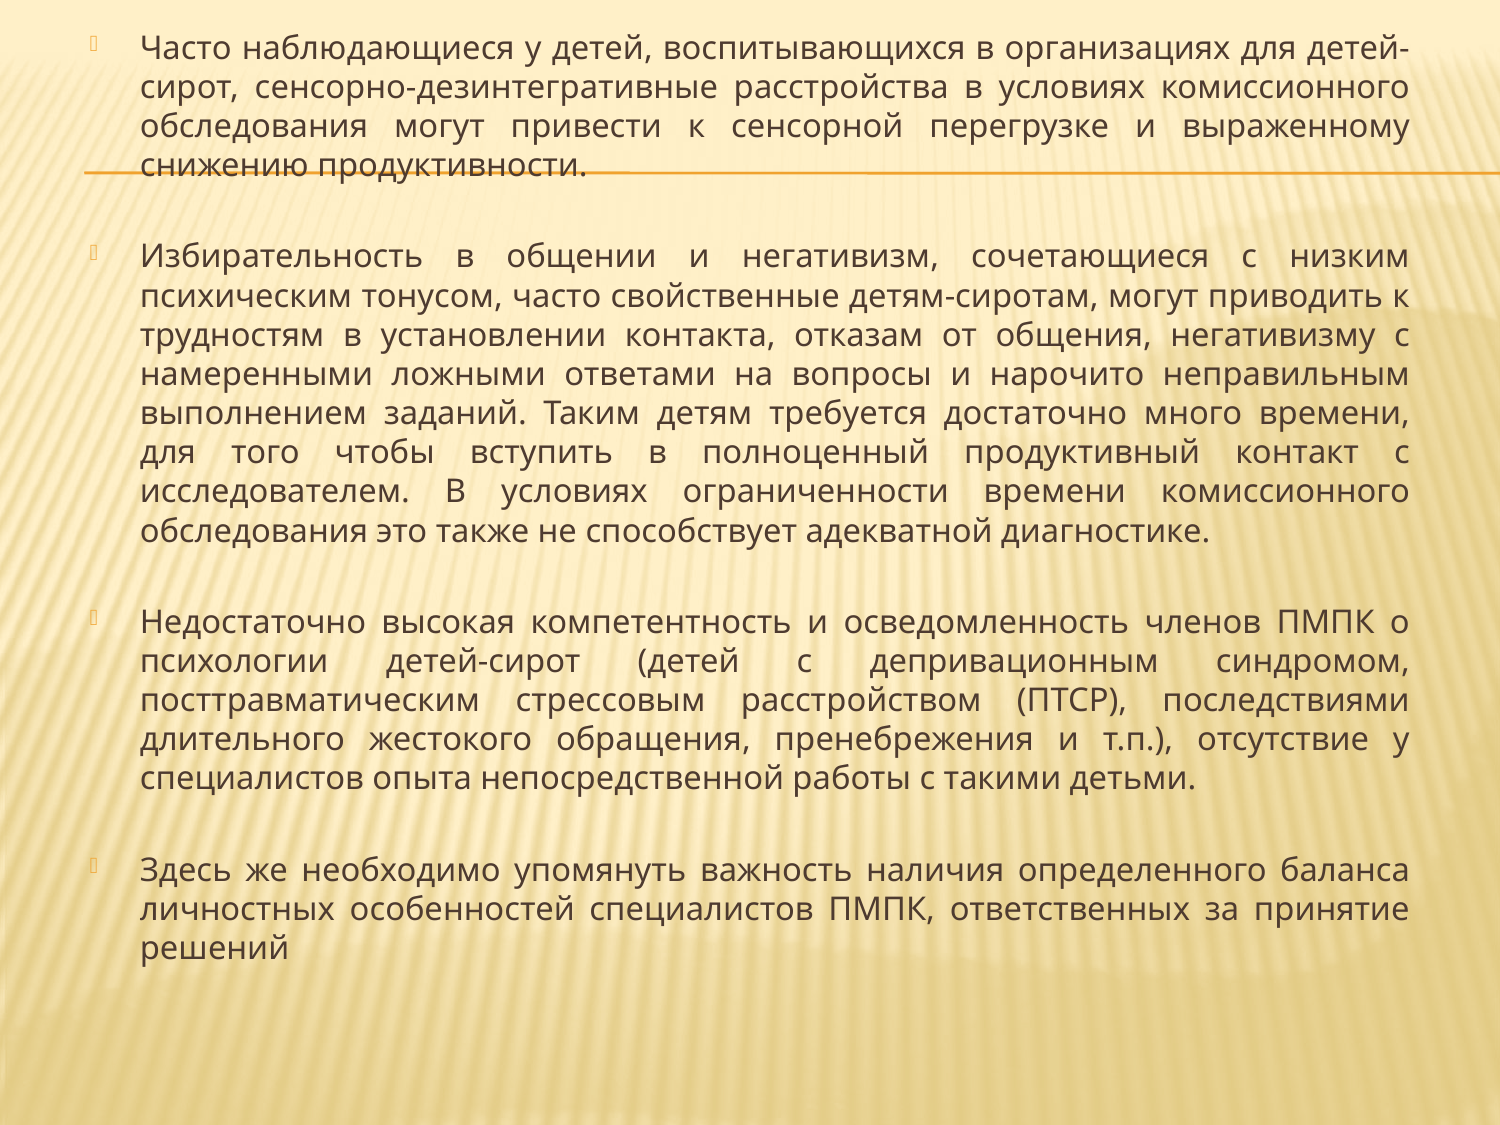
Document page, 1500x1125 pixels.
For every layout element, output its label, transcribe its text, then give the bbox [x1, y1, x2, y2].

list Часто наблюдающиеся у детей, воспитывающихся в организациях для детей-сирот, сенсорно-дезинтегративные расстройства в условиях комиссионного обследования могут привести к сенсорной перегрузке и выраженному снижению продуктивности. Избирательность в общении и негативизм, сочетающиеся с низким психическим тонусом, часто свойственные детям-сиротам, могут приводить к трудностям в установлении контакта, отказам от общения, негативизму с намеренными ложными ответами на вопросы и нарочито неправильным выполнением заданий. Таким детям требуется достаточно много времени, для того чтобы вступить в полноценный продуктивный контакт с исследователем. В условиях ограниченности времени комиссионного обследования это также не способствует адекватной диагностике. Недостаточно высокая компетентность и осведомленность членов ПМПК о психологии детей-сирот (детей с депривационным синдромом, посттравматическим стрессовым расстройством (ПТСР), последствиями длительного жестокого обращения, пренебрежения и т.п.), отсутствие у специалистов опыта непосредственной работы с такими детьми. Здесь же необходимо упомянуть важность наличия определенного баланса личностных особенностей специалистов ПМПК, ответственных за принятие решений [75, 19, 1425, 1005]
